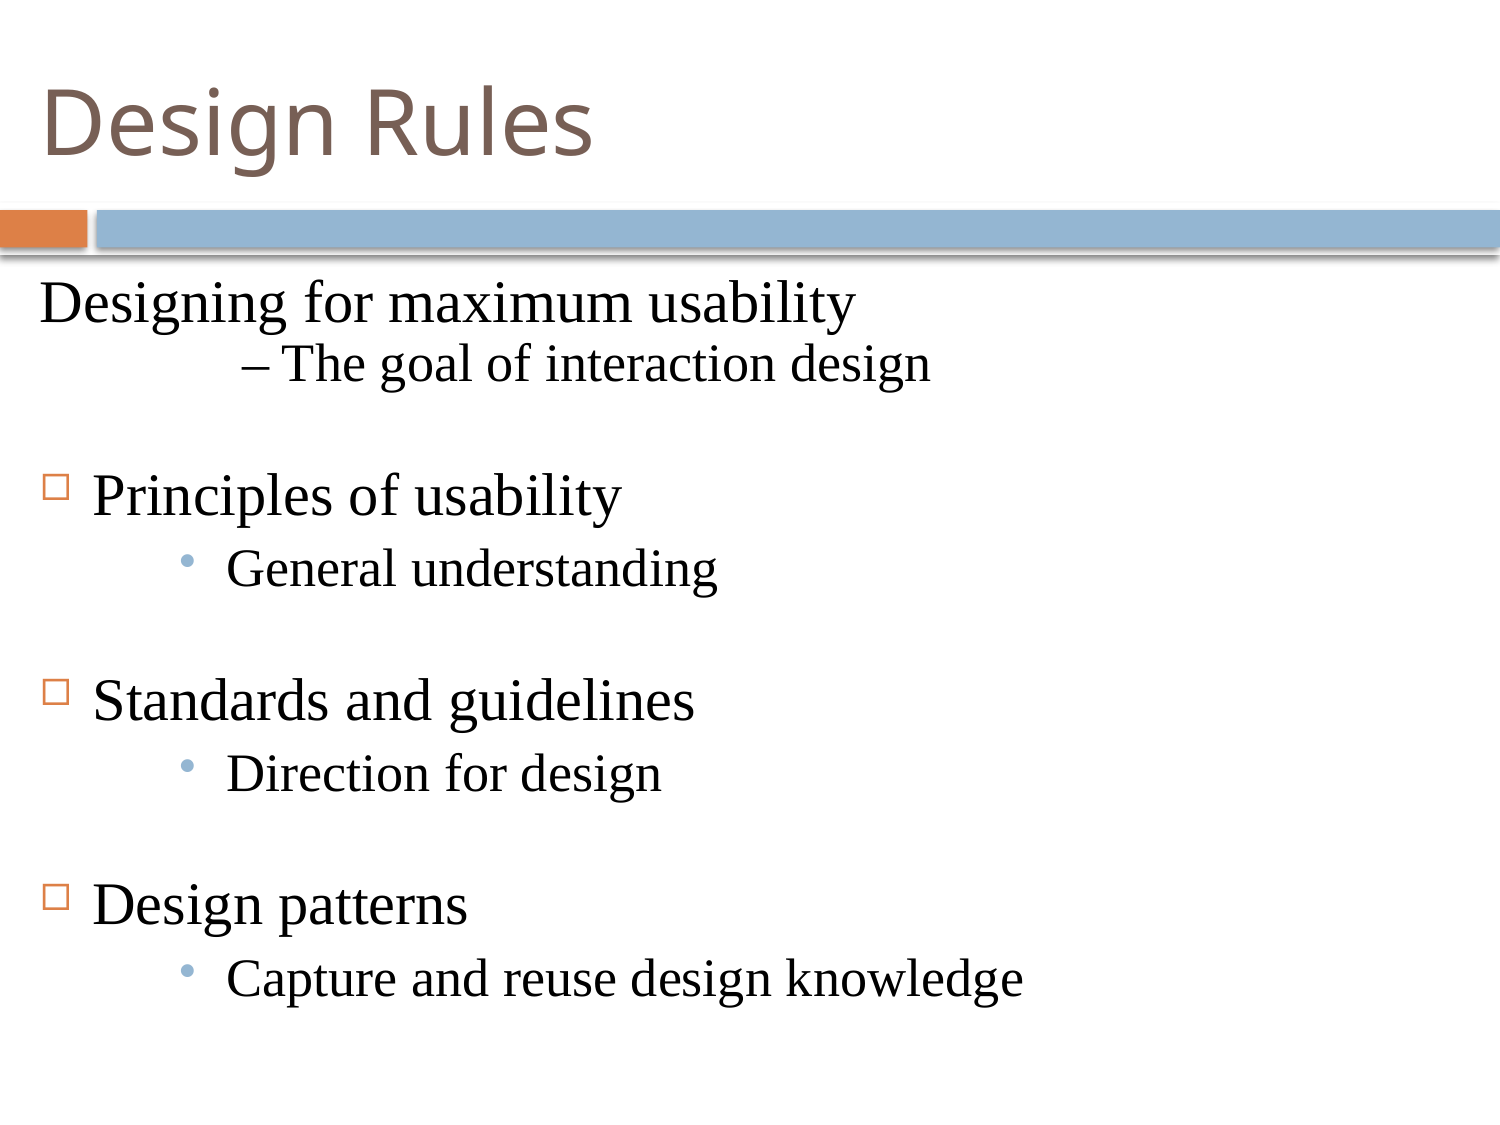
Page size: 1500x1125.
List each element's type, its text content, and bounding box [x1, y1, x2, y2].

title Design Rules [24, 37, 1475, 200]
list Designing for maximum usability – The goal of interaction design Principles of usability General understanding Standards and guidelines Direction for design Design patterns Capture and reuse design knowledge [24, 262, 1475, 1088]
